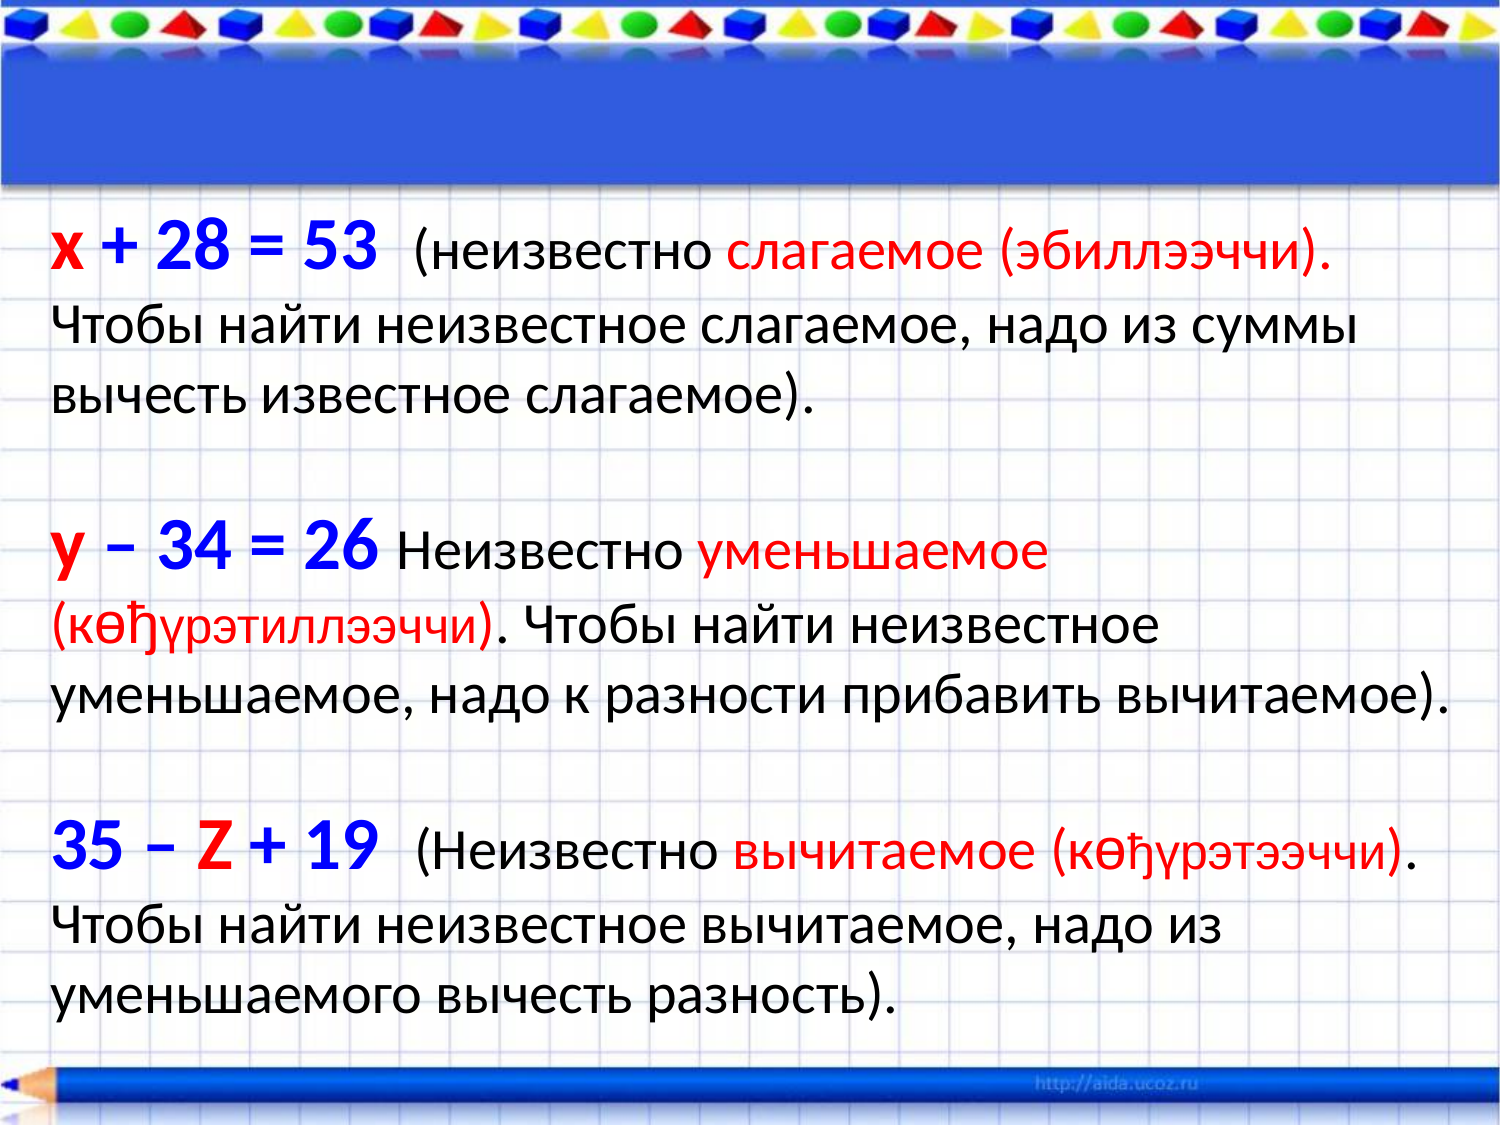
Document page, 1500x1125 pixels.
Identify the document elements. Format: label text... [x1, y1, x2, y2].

picture [0, 0, 1500, 1125]
text_box х + 28 = 53 (неизвестно слагаемое (эбиллээччи). Чтобы найти неизвестное слагаемое, надо из суммы вычесть известное слагаемое). у – 34 = 26 Неизвестно уменьшаемое (көђүрэтиллээччи). Чтобы найти неизвестное уменьшаемое, надо к разности прибавить вычитаемое). 35 – Z + 19 (Неизвестно вычитаемое (көђүрэтээччи). Чтобы найти неизвестное вычитаемое, надо из уменьшаемого вычесть разность). [35, 187, 1500, 1125]
